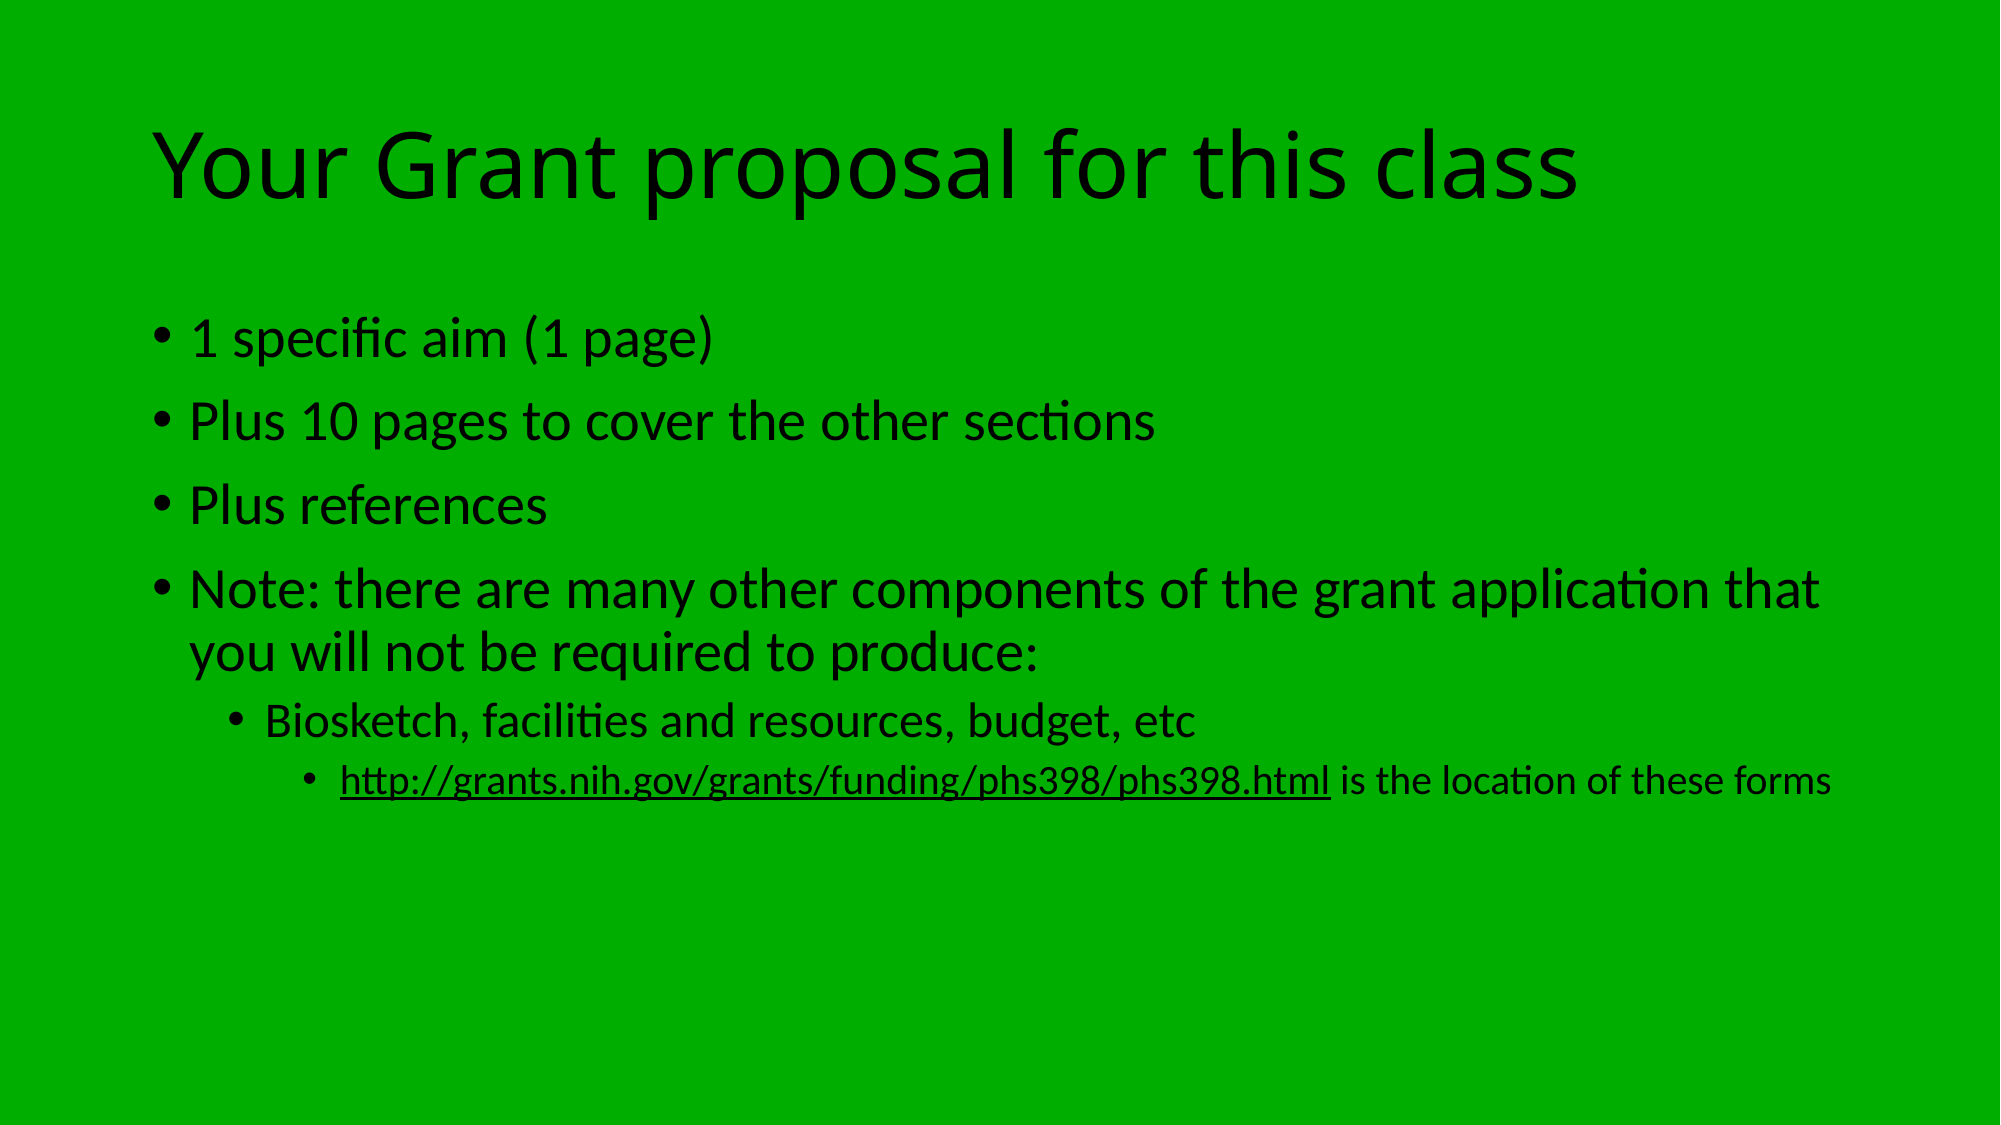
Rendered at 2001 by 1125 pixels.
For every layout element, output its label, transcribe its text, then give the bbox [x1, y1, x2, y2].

title Your Grant proposal for this class [137, 59, 1863, 278]
list 1 specific aim (1 page) Plus 10 pages to cover the other sections Plus references Note: there are many other components of the grant application that you will not be required to produce: Biosketch, facilities and resources, budget, etc http://grants.nih.gov/grants/funding/phs398/phs398.html is the location of these forms [137, 299, 1863, 1014]
